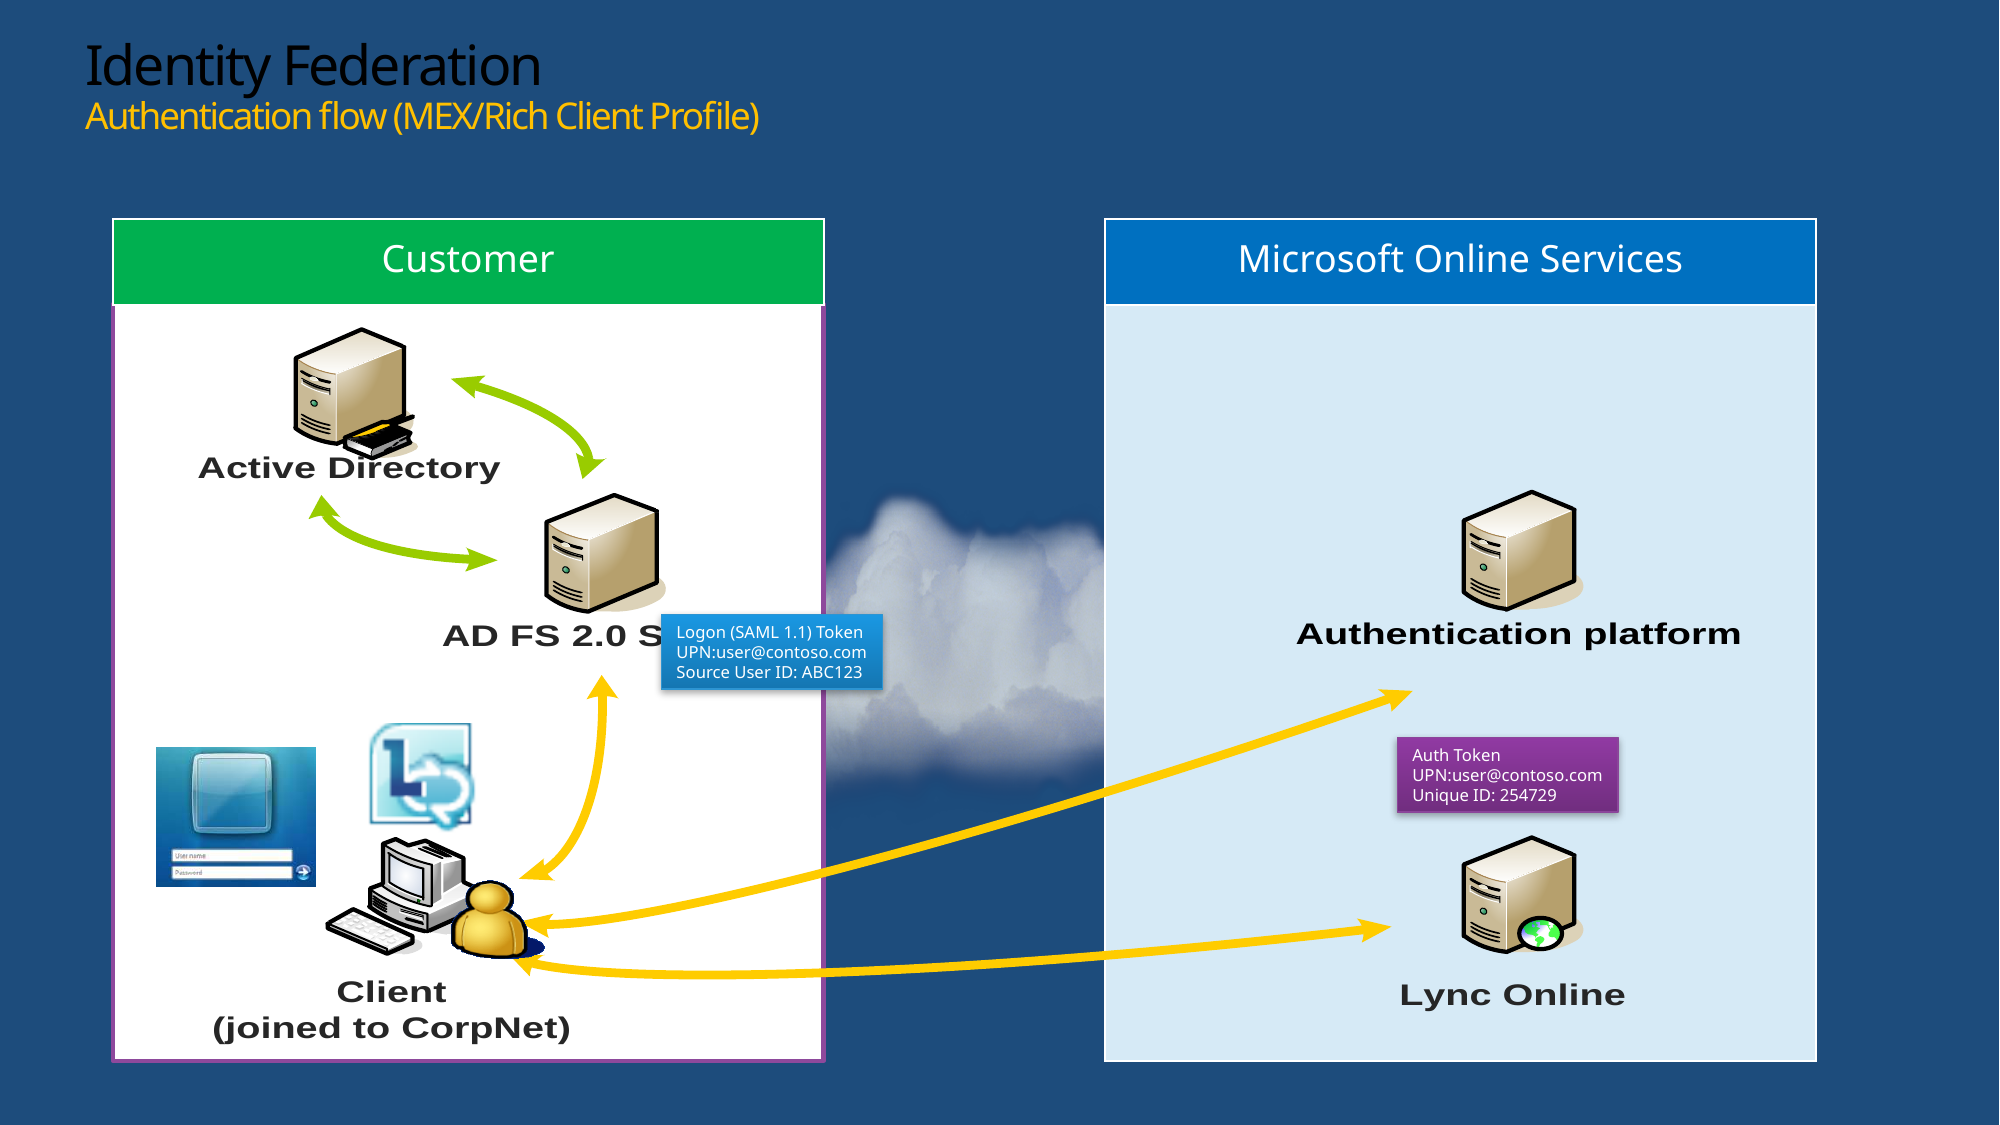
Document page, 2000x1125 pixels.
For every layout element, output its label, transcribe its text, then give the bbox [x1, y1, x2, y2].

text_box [61, 222, 1745, 1076]
title Identity Federation Authentication flow (MEX/Rich Client Profile) [85, 37, 1914, 138]
picture [155, 747, 316, 887]
text_box Microsoft Online Services [1105, 218, 1817, 305]
text_box [1748, 305, 1817, 1061]
picture [438, 874, 550, 963]
picture [359, 723, 495, 847]
